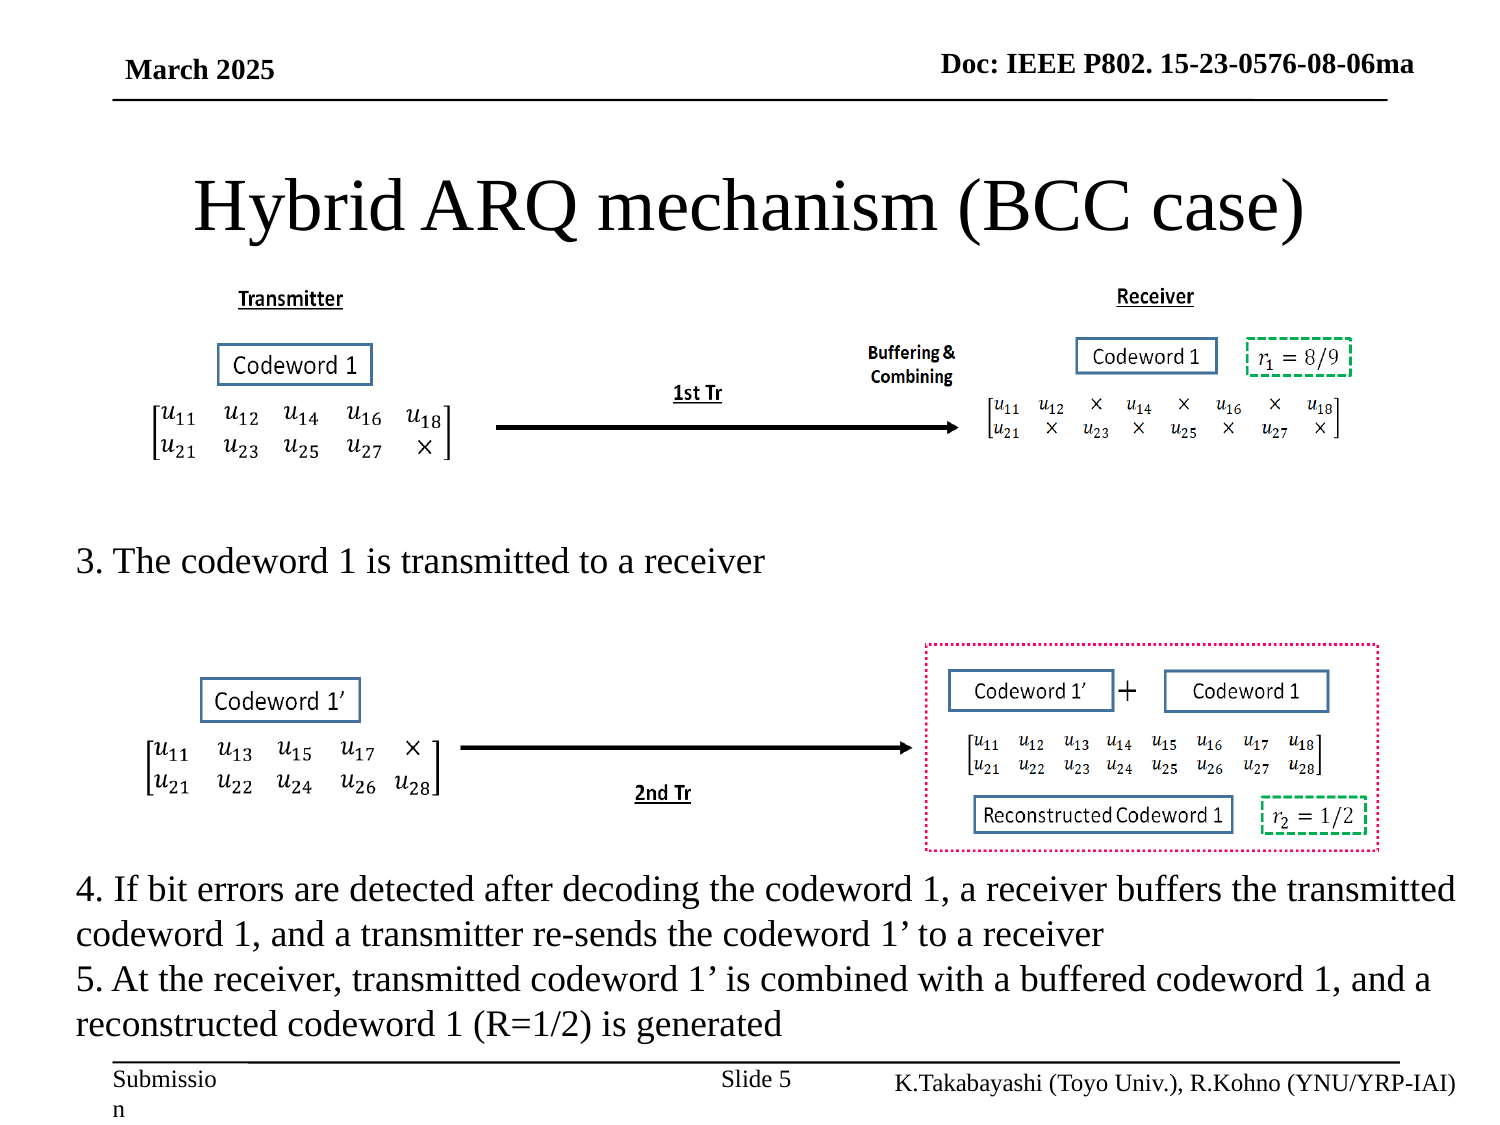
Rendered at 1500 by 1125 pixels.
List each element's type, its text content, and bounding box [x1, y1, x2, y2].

picture [133, 274, 1379, 852]
title Hybrid ARQ mechanism (BCC case) [112, 112, 1388, 288]
text_box 3. The codeword 1 is transmitted to a receiver [61, 528, 128, 589]
slide_number Slide 5 [712, 1061, 801, 1093]
text_box 4. If bit errors are detected after decoding the codeword 1, a receiver buffers the transmitted codeword 1, and a transmitter re-sends the codeword 1’ to a receiver 5. At the receiver, transmitted codeword 1’ is combined with a buffered codeword 1, and a reconstructed codeword 1 (R=1/2) is generated [61, 856, 1500, 1052]
footer K.Takabayashi (Toyo Univ.), R.Kohno (YNU/YRP-IAI) [879, 1058, 1495, 1125]
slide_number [124, 49, 388, 86]
